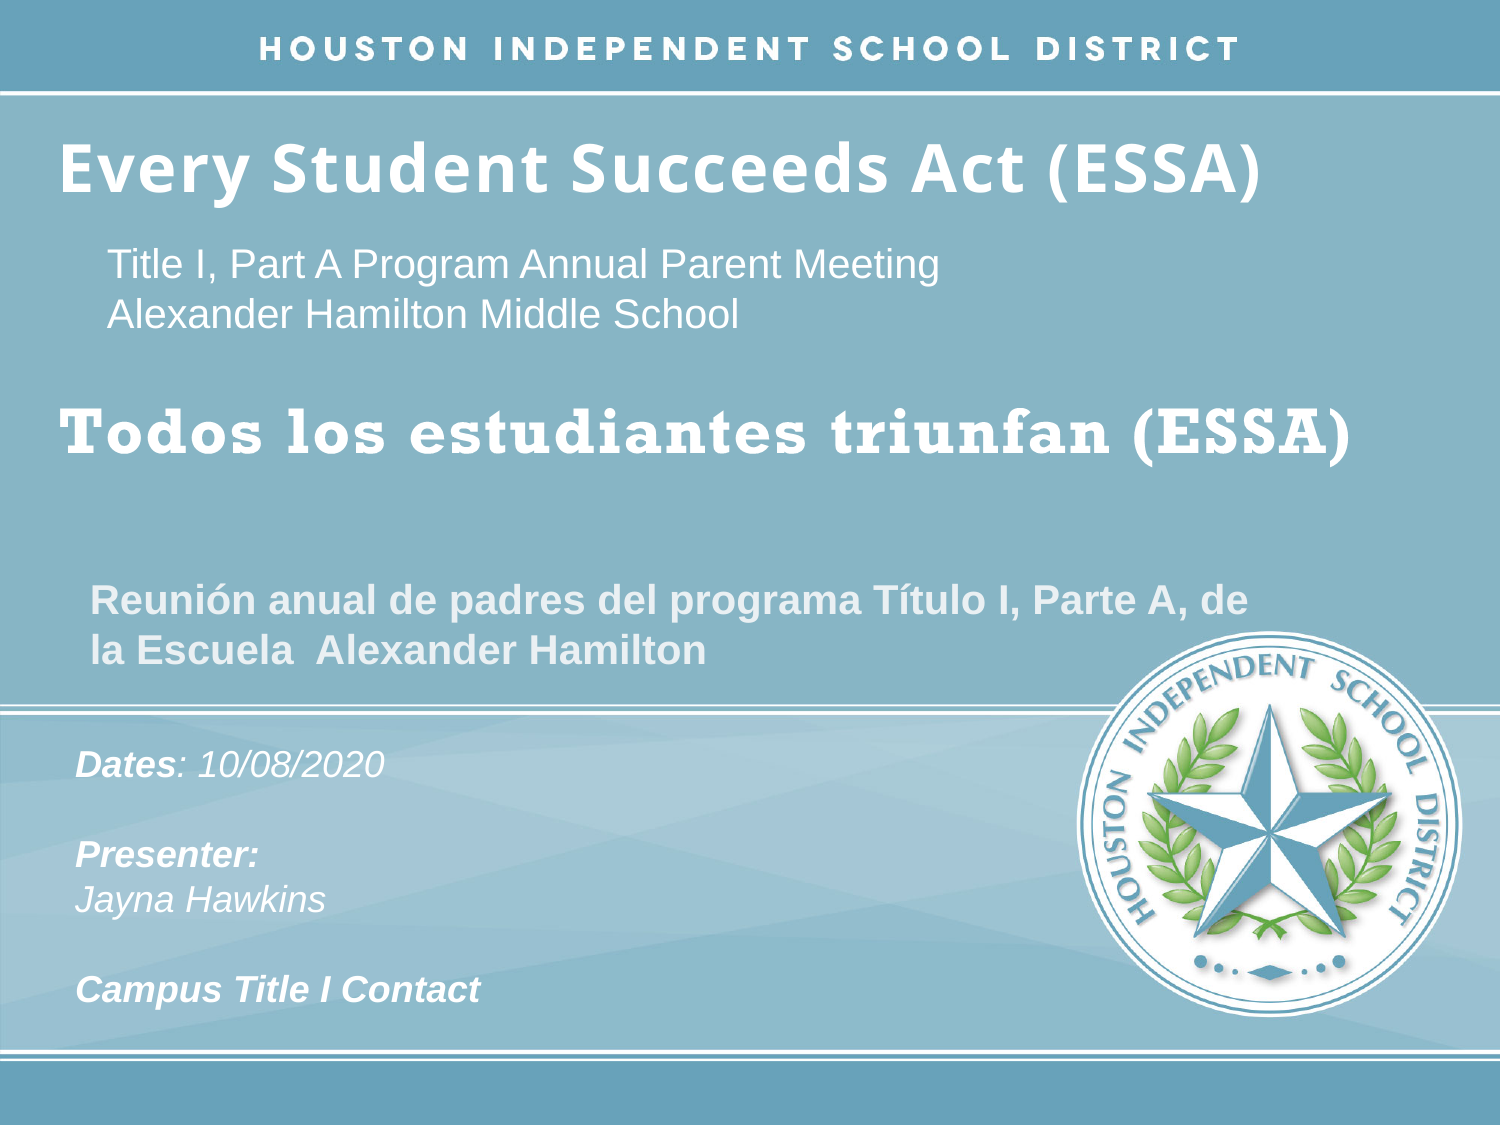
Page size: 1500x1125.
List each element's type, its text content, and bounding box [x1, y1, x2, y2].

text_box Reunión anual de padres del programa Título I, Parte A, de la Escuela Alexander Hamilton [74, 565, 1273, 681]
title Every Student Succeeds Act (ESSA) [57, 110, 1453, 206]
text_box Dates: 10/08/2020 Presenter: Jayna Hawkins Campus Title I Contact [75, 739, 868, 1028]
subtitle Title I, Part A Program Annual Parent Meeting Alexander Hamilton Middle School [106, 237, 1330, 338]
picture [0, 0, 1500, 1125]
